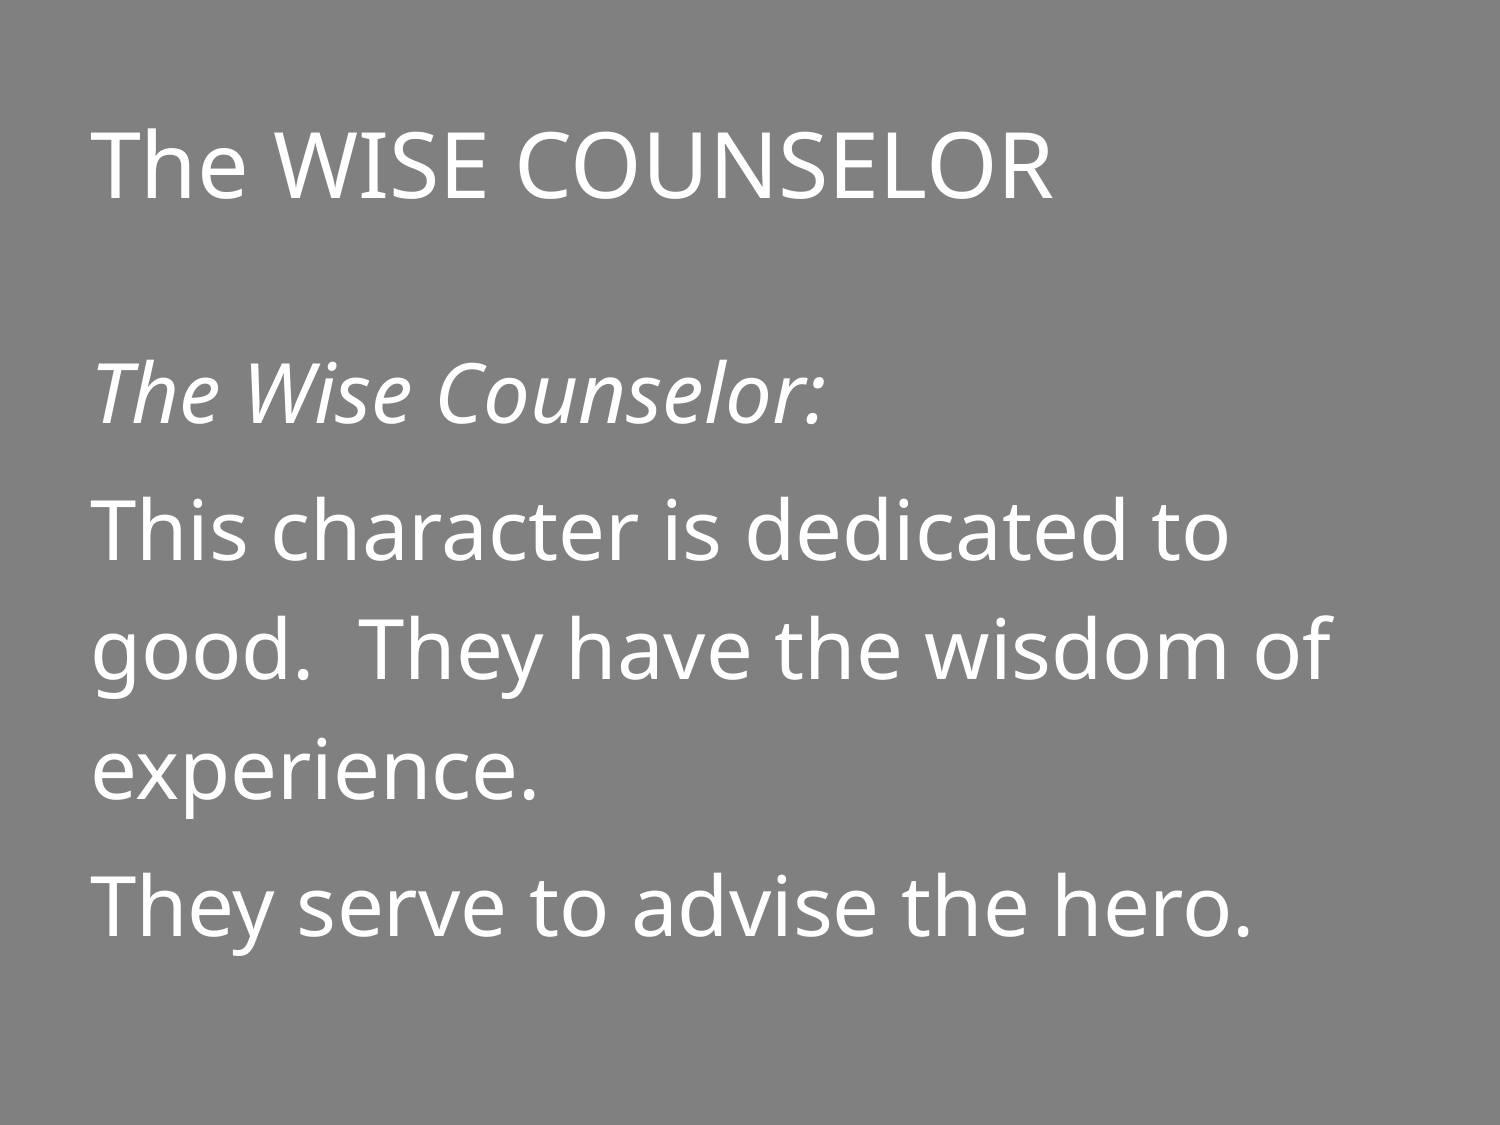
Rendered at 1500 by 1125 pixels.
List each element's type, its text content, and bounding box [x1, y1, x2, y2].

title The WISE COUNSELOR [74, 47, 1426, 276]
list The Wise Counselor: This character is dedicated to good. They have the wisdom of experience. They serve to advise the hero. [74, 312, 1426, 988]
